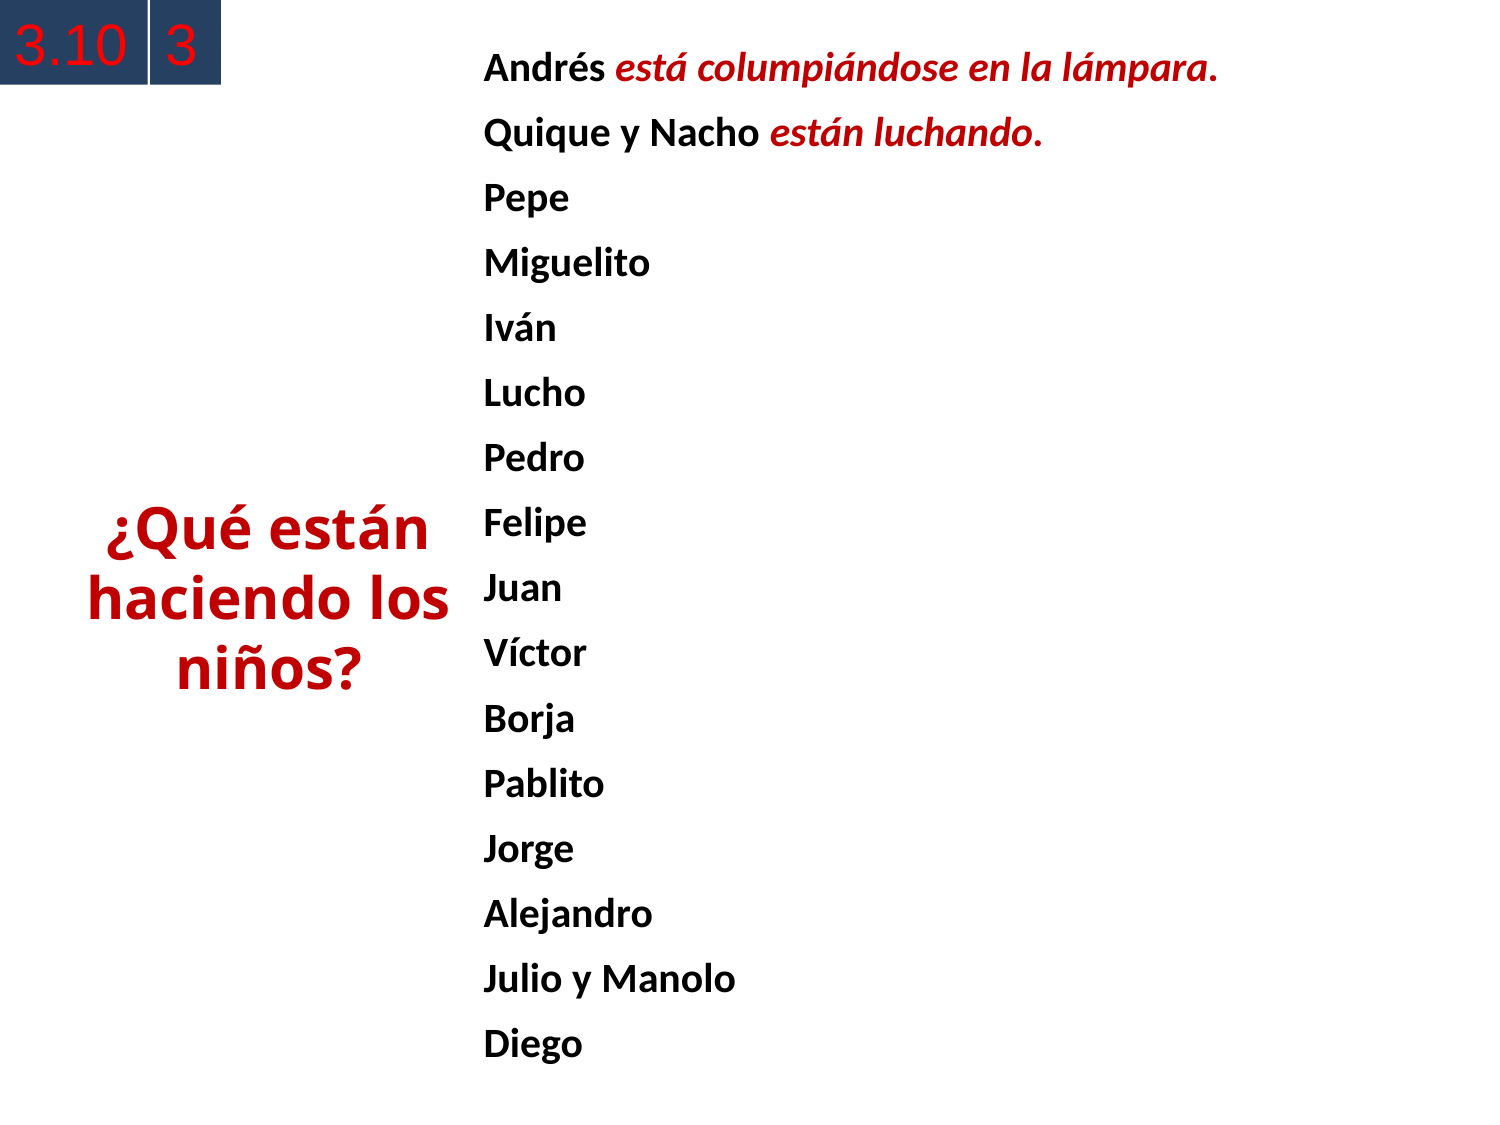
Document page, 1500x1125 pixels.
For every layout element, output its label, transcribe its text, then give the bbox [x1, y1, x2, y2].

table_cell Lucho [468, 368, 1468, 433]
table_cell Julio y Manolo [468, 954, 1468, 1019]
table_cell Pablito [468, 758, 1468, 823]
table_cell Iván [468, 303, 1468, 368]
table_cell Alejandro [468, 888, 1468, 954]
table_cell Miguelito [468, 238, 1468, 303]
table_cell Quique y Nacho están luchando. [468, 108, 1468, 173]
table_cell Pepe [468, 173, 1468, 238]
table_cell Juan [468, 563, 1468, 628]
table_cell Borja [468, 693, 1468, 758]
table_cell Diego [468, 1019, 1468, 1084]
table_cell Pedro [468, 433, 1468, 498]
table_cell Felipe [468, 498, 1468, 563]
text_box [0, 0, 222, 87]
table_cell Víctor [468, 628, 1468, 693]
table_cell Jorge [468, 823, 1468, 888]
table_header Andrés está columpiándose en la lámpara. [468, 42, 1468, 108]
text_box ¿Qué están haciendo los niños? [0, 484, 468, 709]
